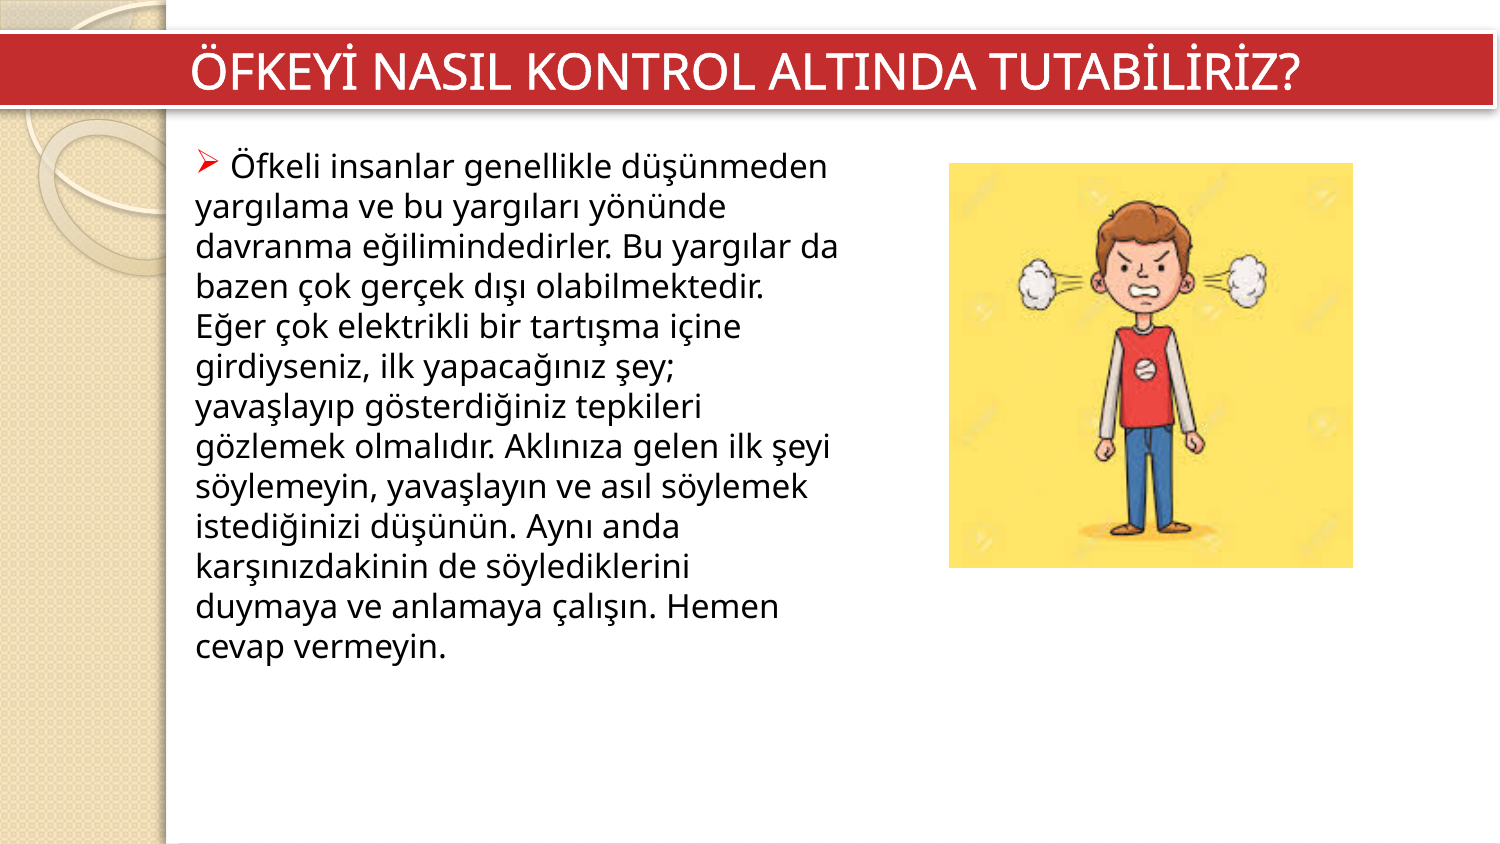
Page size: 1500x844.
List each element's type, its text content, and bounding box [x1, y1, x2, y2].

text_box ÖFKEYİ NASIL KONTROL ALTINDA TUTABİLİRİZ? [0, 30, 1497, 109]
text_box Öfkeli insanlar genellikle düşünmeden yargılama ve bu yargıları yönünde davranma eğilimindedirler. Bu yargılar da bazen çok gerçek dışı olabilmektedir. Eğer çok elektrikli bir tartışma içine girdiyseniz, ilk yapacağınız şey; yavaşlayıp gösterdiğiniz tepkileri gözlemek olmalıdır. Aklınıza gelen ilk şeyi söylemeyin, yavaşlayın ve asıl söylemek istediğinizi düşünün. Aynı anda karşınızdakinin de söylediklerini duymaya ve anlamaya çalışın. Hemen cevap vermeyin. [180, 138, 856, 672]
picture [948, 163, 1354, 568]
